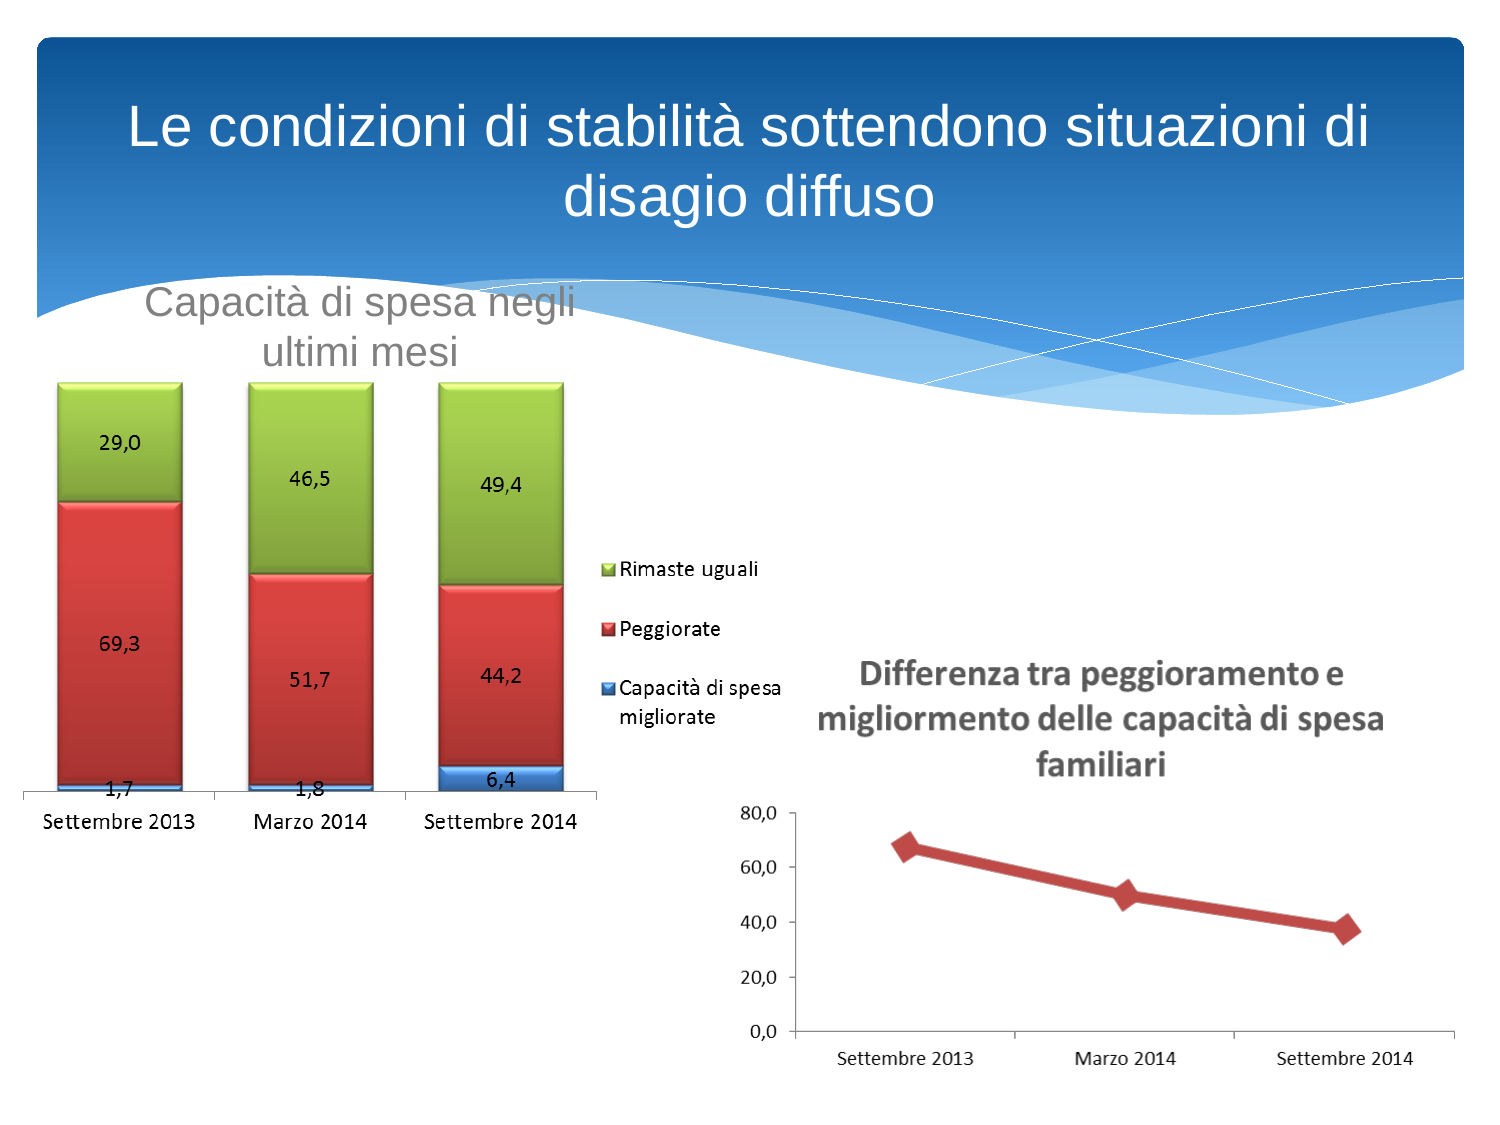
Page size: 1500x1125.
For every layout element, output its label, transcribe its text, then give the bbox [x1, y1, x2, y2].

title Le condizioni di stabilità sottendono situazioni di disagio diffuso [75, 55, 1425, 261]
picture [1, 361, 1477, 1084]
text_box Capacità di spesa negli ultimi mesi [88, 267, 632, 359]
